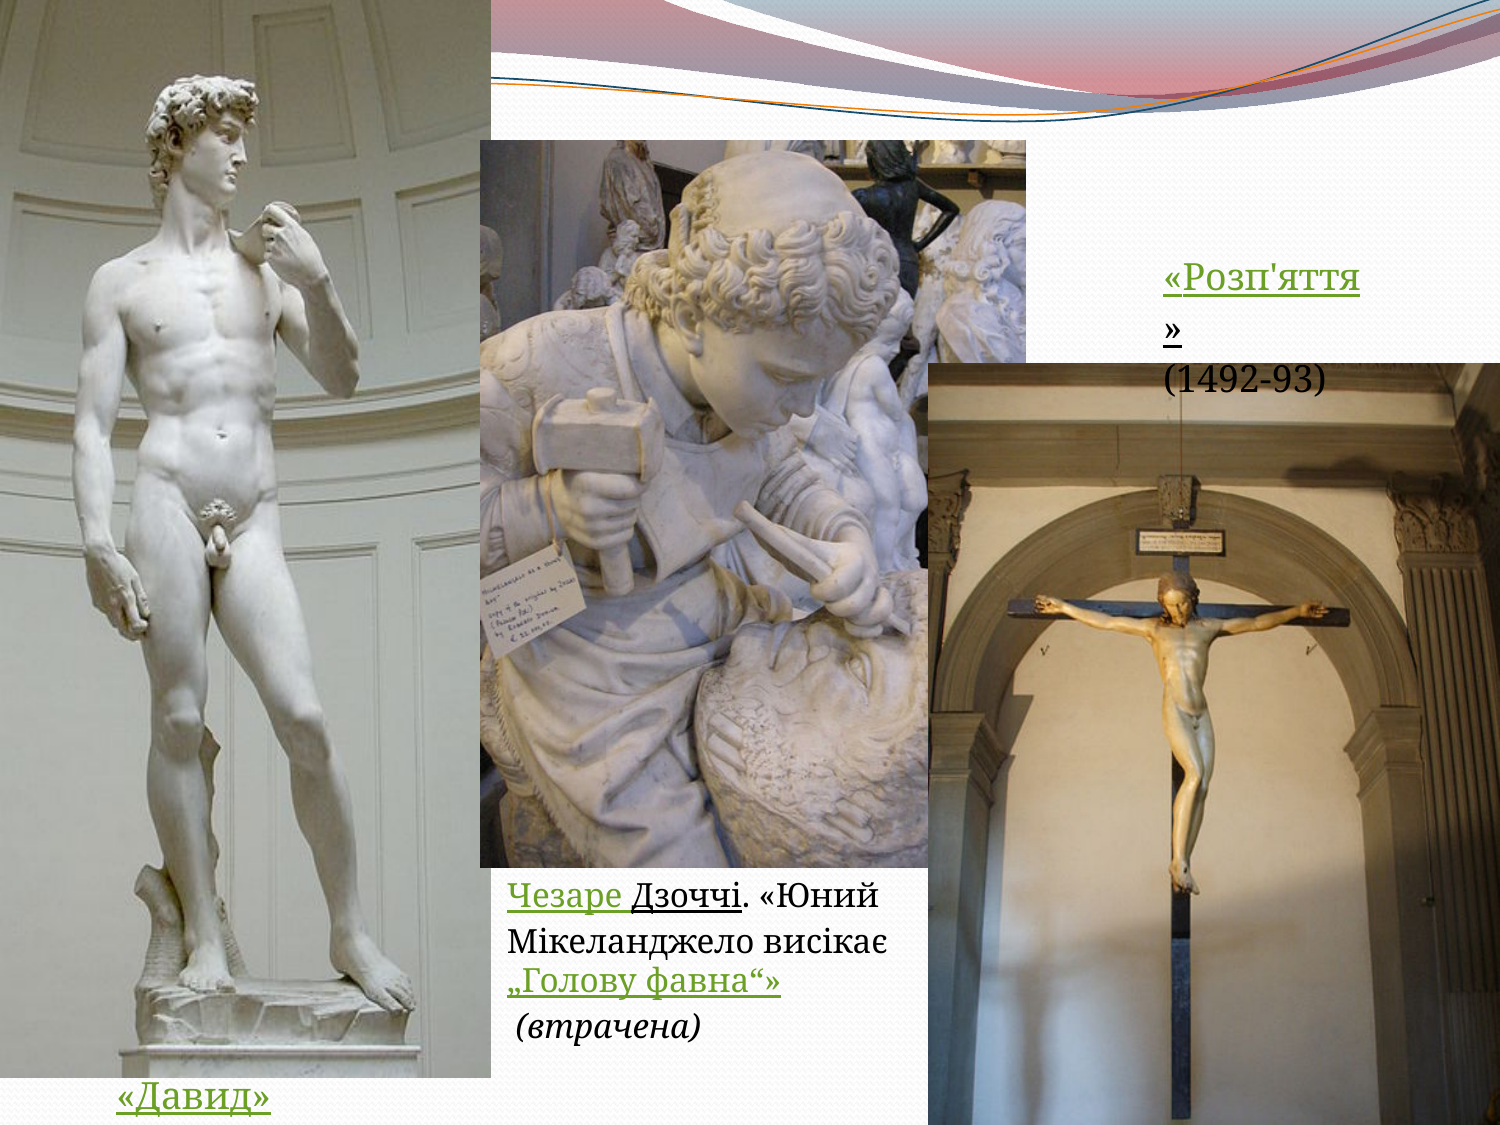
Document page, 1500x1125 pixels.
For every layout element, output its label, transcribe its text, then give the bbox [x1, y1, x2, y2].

text_box Чезаре Дзоччі. «Юний Мікеланджело висікає „Голову фавна“» (втрачена) [497, 880, 921, 1053]
text_box «Розп'яття» (1492-93) [1148, 246, 1383, 362]
text_box «Давид» [101, 1091, 286, 1125]
picture [0, 0, 1500, 1125]
